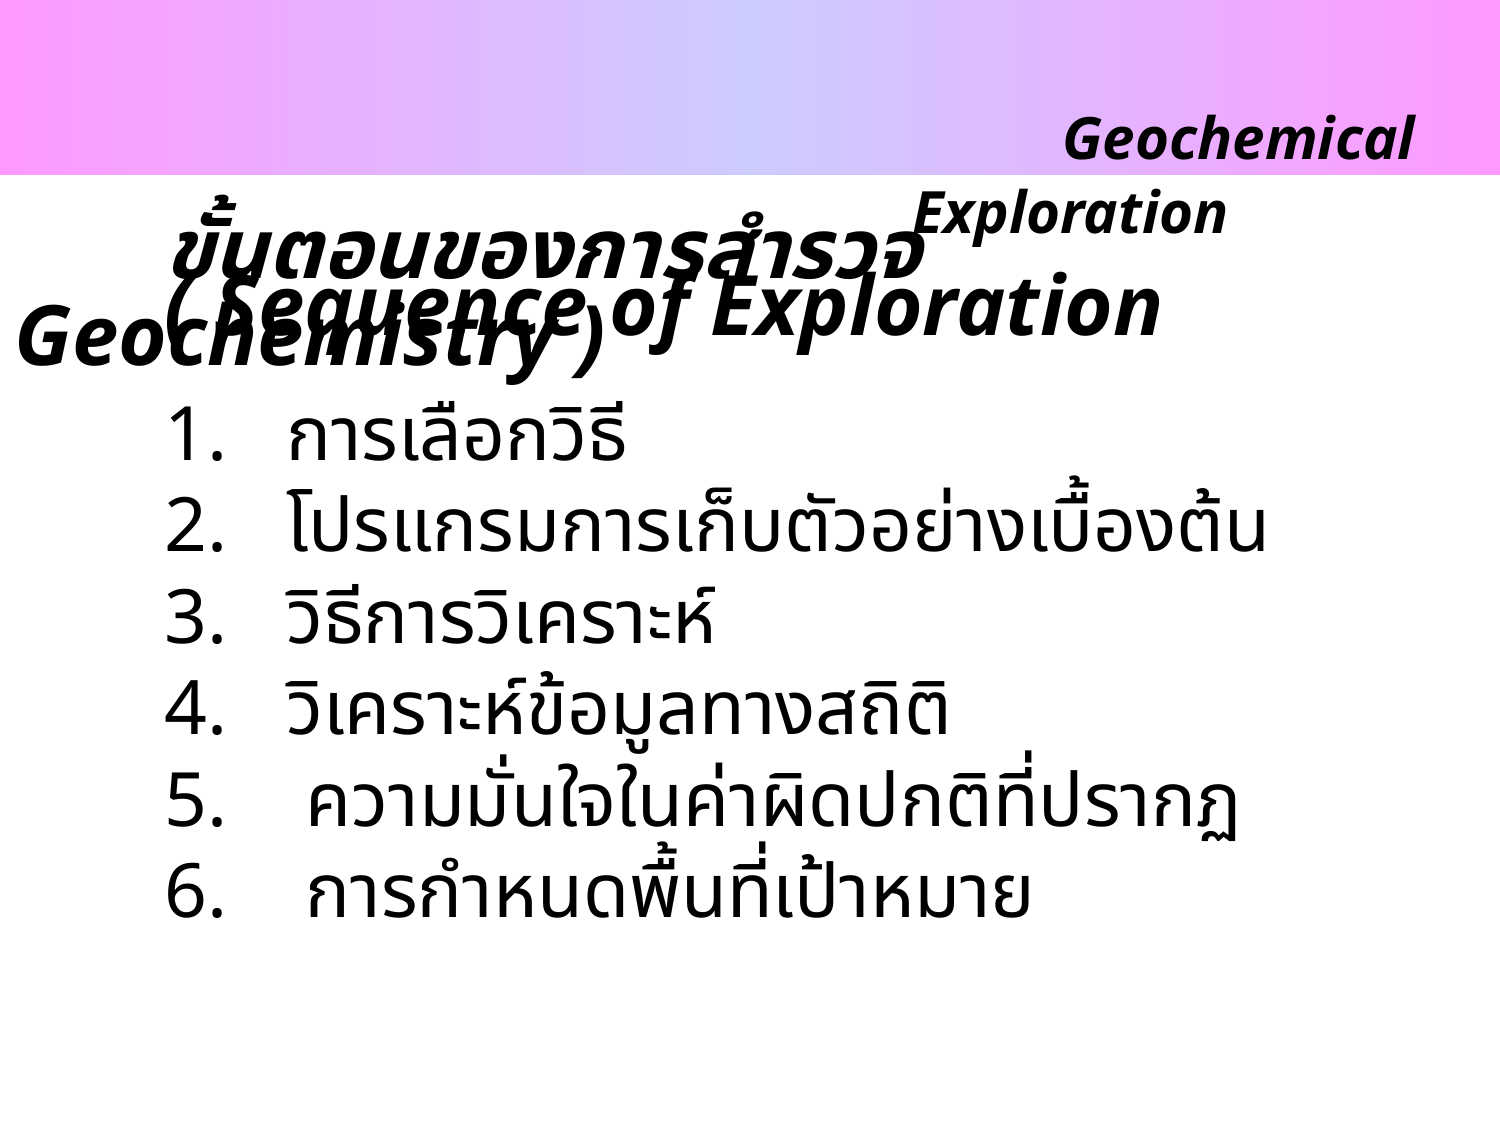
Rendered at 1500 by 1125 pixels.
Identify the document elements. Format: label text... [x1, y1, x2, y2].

text_box ขั้นตอนของการสำรวจ ( Sequence of Exploration Geochemistry ) [0, 194, 1500, 379]
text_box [0, 0, 1500, 183]
text_box 1. การเลือกวิธี 2. โปรแกรมการเก็บตัวอย่างเบื้องต้น 3. วิธีการวิเคราะห์ 4. วิเคราะห์ข้อมูลทางสถิติ 5. ความมั่นใจในค่าผิดปกติที่ปรากฏ 6. การกำหนดพื้นที่เป้าหมาย [149, 409, 1500, 936]
